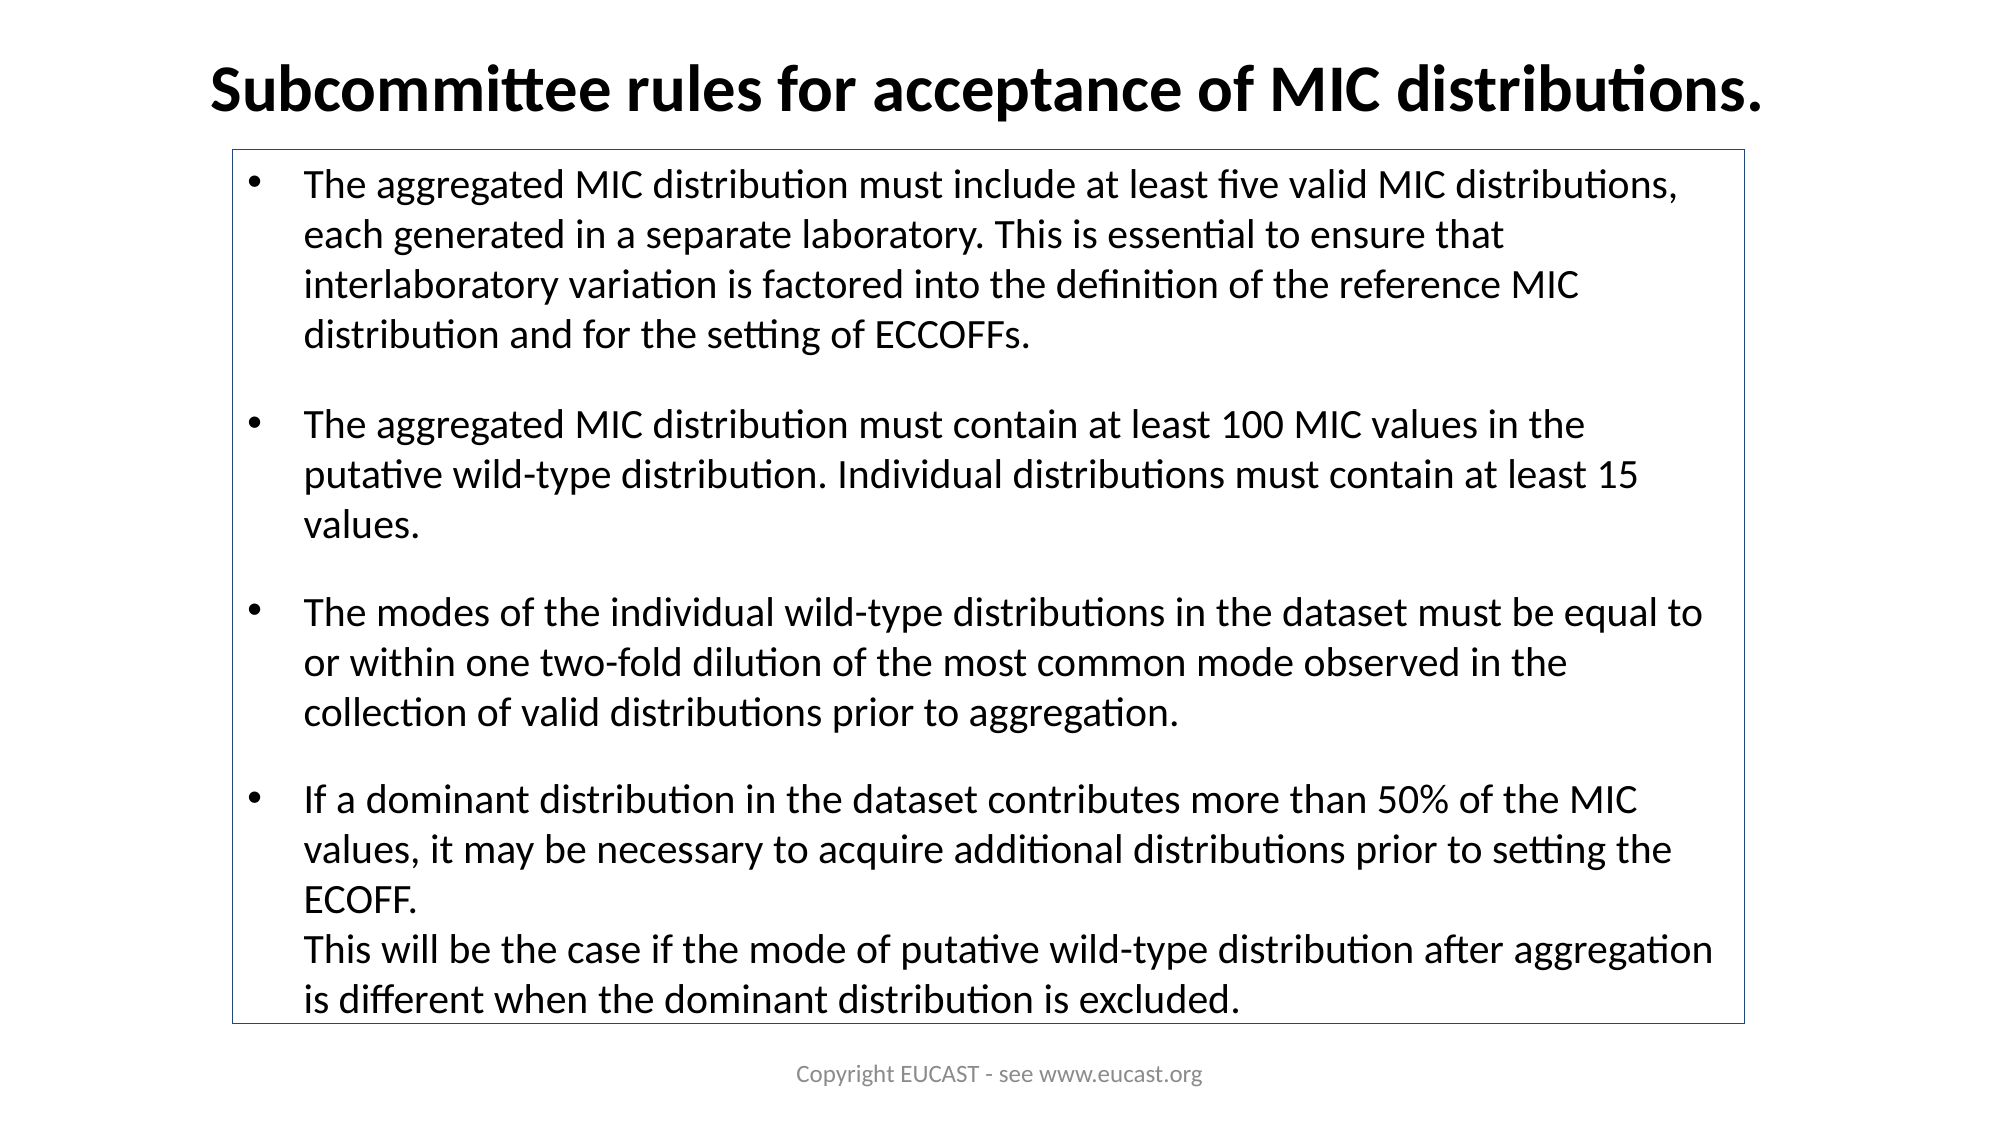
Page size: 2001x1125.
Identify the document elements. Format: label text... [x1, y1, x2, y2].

list The aggregated MIC distribution must include at least five valid MIC distributions, each generated in a separate laboratory. This is essential to ensure that interlaboratory variation is factored into the definition of the reference MIC distribution and for the setting of ECCOFFs. The aggregated MIC distribution must contain at least 100 MIC values in the putative wild-type distribution. Individual distributions must contain at least 15 values. The modes of the individual wild-type distributions in the dataset must be equal to or within one two-fold dilution of the most common mode observed in the collection of valid distributions prior to aggregation. If a dominant distribution in the dataset contributes more than 50% of the MIC values, it may be necessary to acquire additional distributions prior to setting the ECOFF. This will be the case if the mode of putative wild-type distribution after aggregation is different when the dominant distribution is excluded. [232, 149, 1745, 1024]
title Subcommittee rules for acceptance of MIC distributions. [137, 21, 1839, 149]
footer Copyright EUCAST - see www.eucast.org [683, 1042, 1317, 1103]
